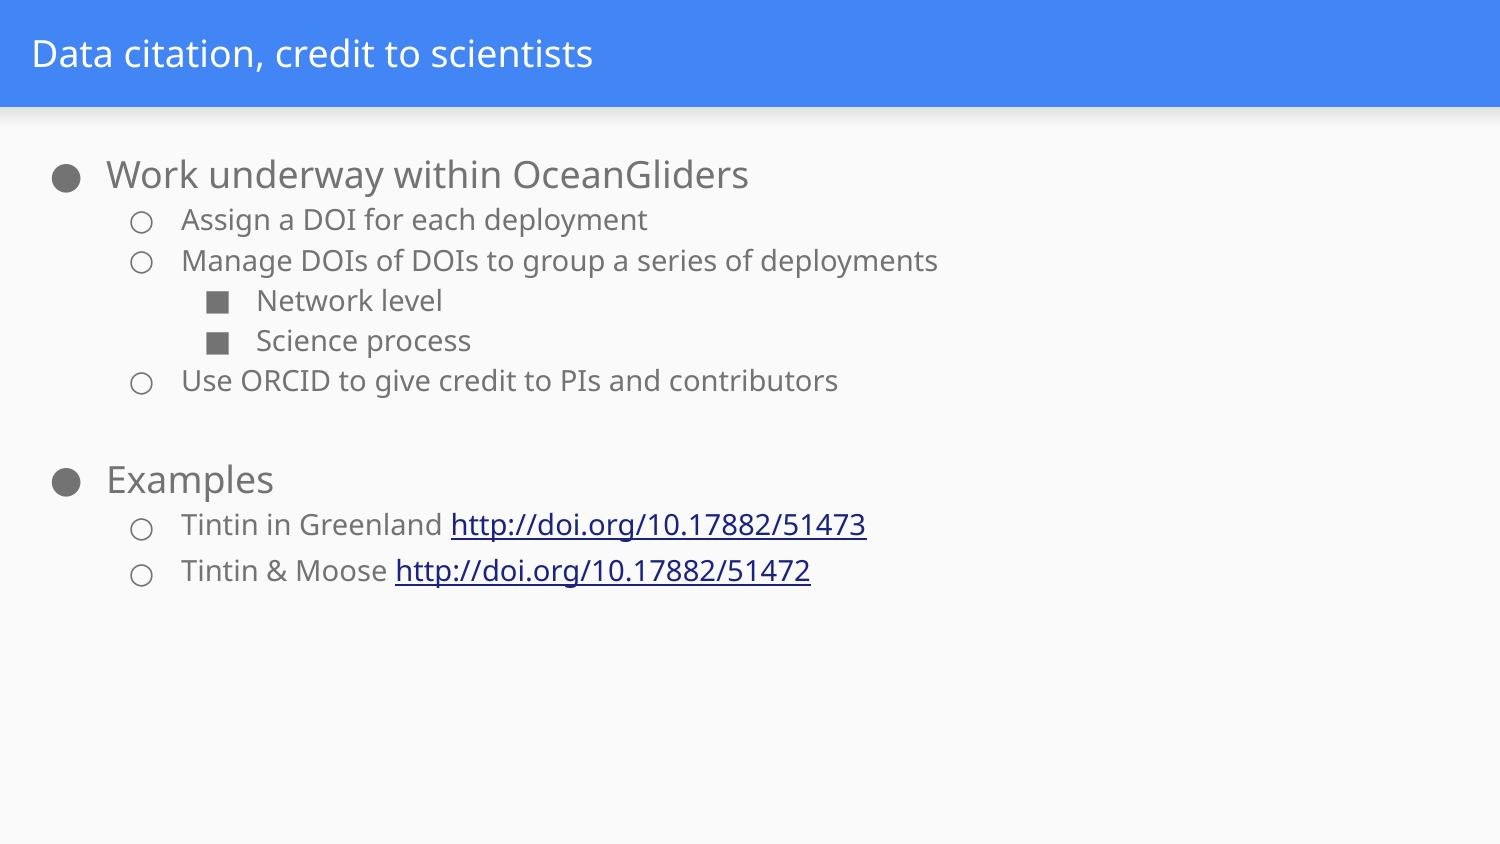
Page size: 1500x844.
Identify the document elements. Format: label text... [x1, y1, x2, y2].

title Data citation, credit to scientists [16, 2, 1464, 102]
list Work underway within OceanGliders Assign a DOI for each deployment Manage DOIs of DOIs to group a series of deployments Network level Science process Use ORCID to give credit to PIs and contributors Examples Tintin in Greenland http://doi.org/10.17882/51473 Tintin & Moose http://doi.org/10.17882/51472 [16, 129, 1496, 842]
